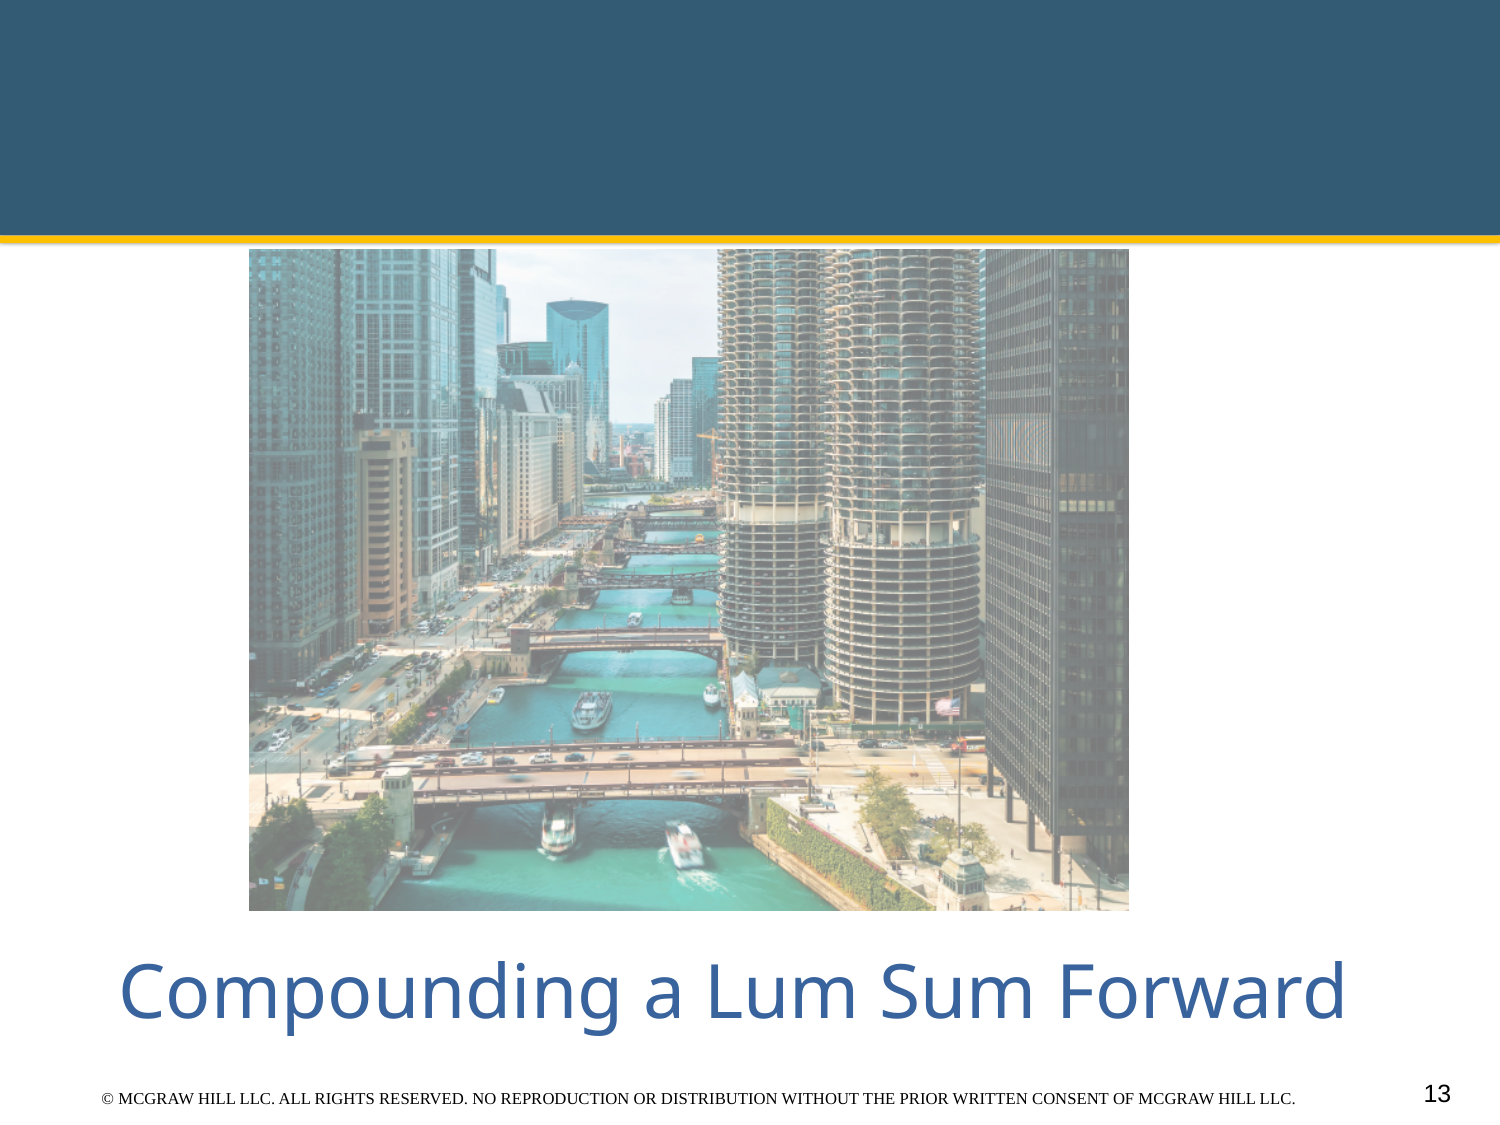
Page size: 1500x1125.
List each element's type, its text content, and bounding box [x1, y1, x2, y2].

footer © MCGRAW HILL LLC. ALL RIGHTS RESERVED. NO REPRODUCTION OR DISTRIBUTION WITHOUT THE PRIOR WRITTEN CONSENT OF MCGRAW HILL LLC. [62, 1062, 1337, 1108]
subtitle Compounding a Lum Sum Forward [99, 787, 1425, 1034]
slide_number 13 [1345, 1062, 1467, 1108]
text_box [249, 249, 1129, 787]
